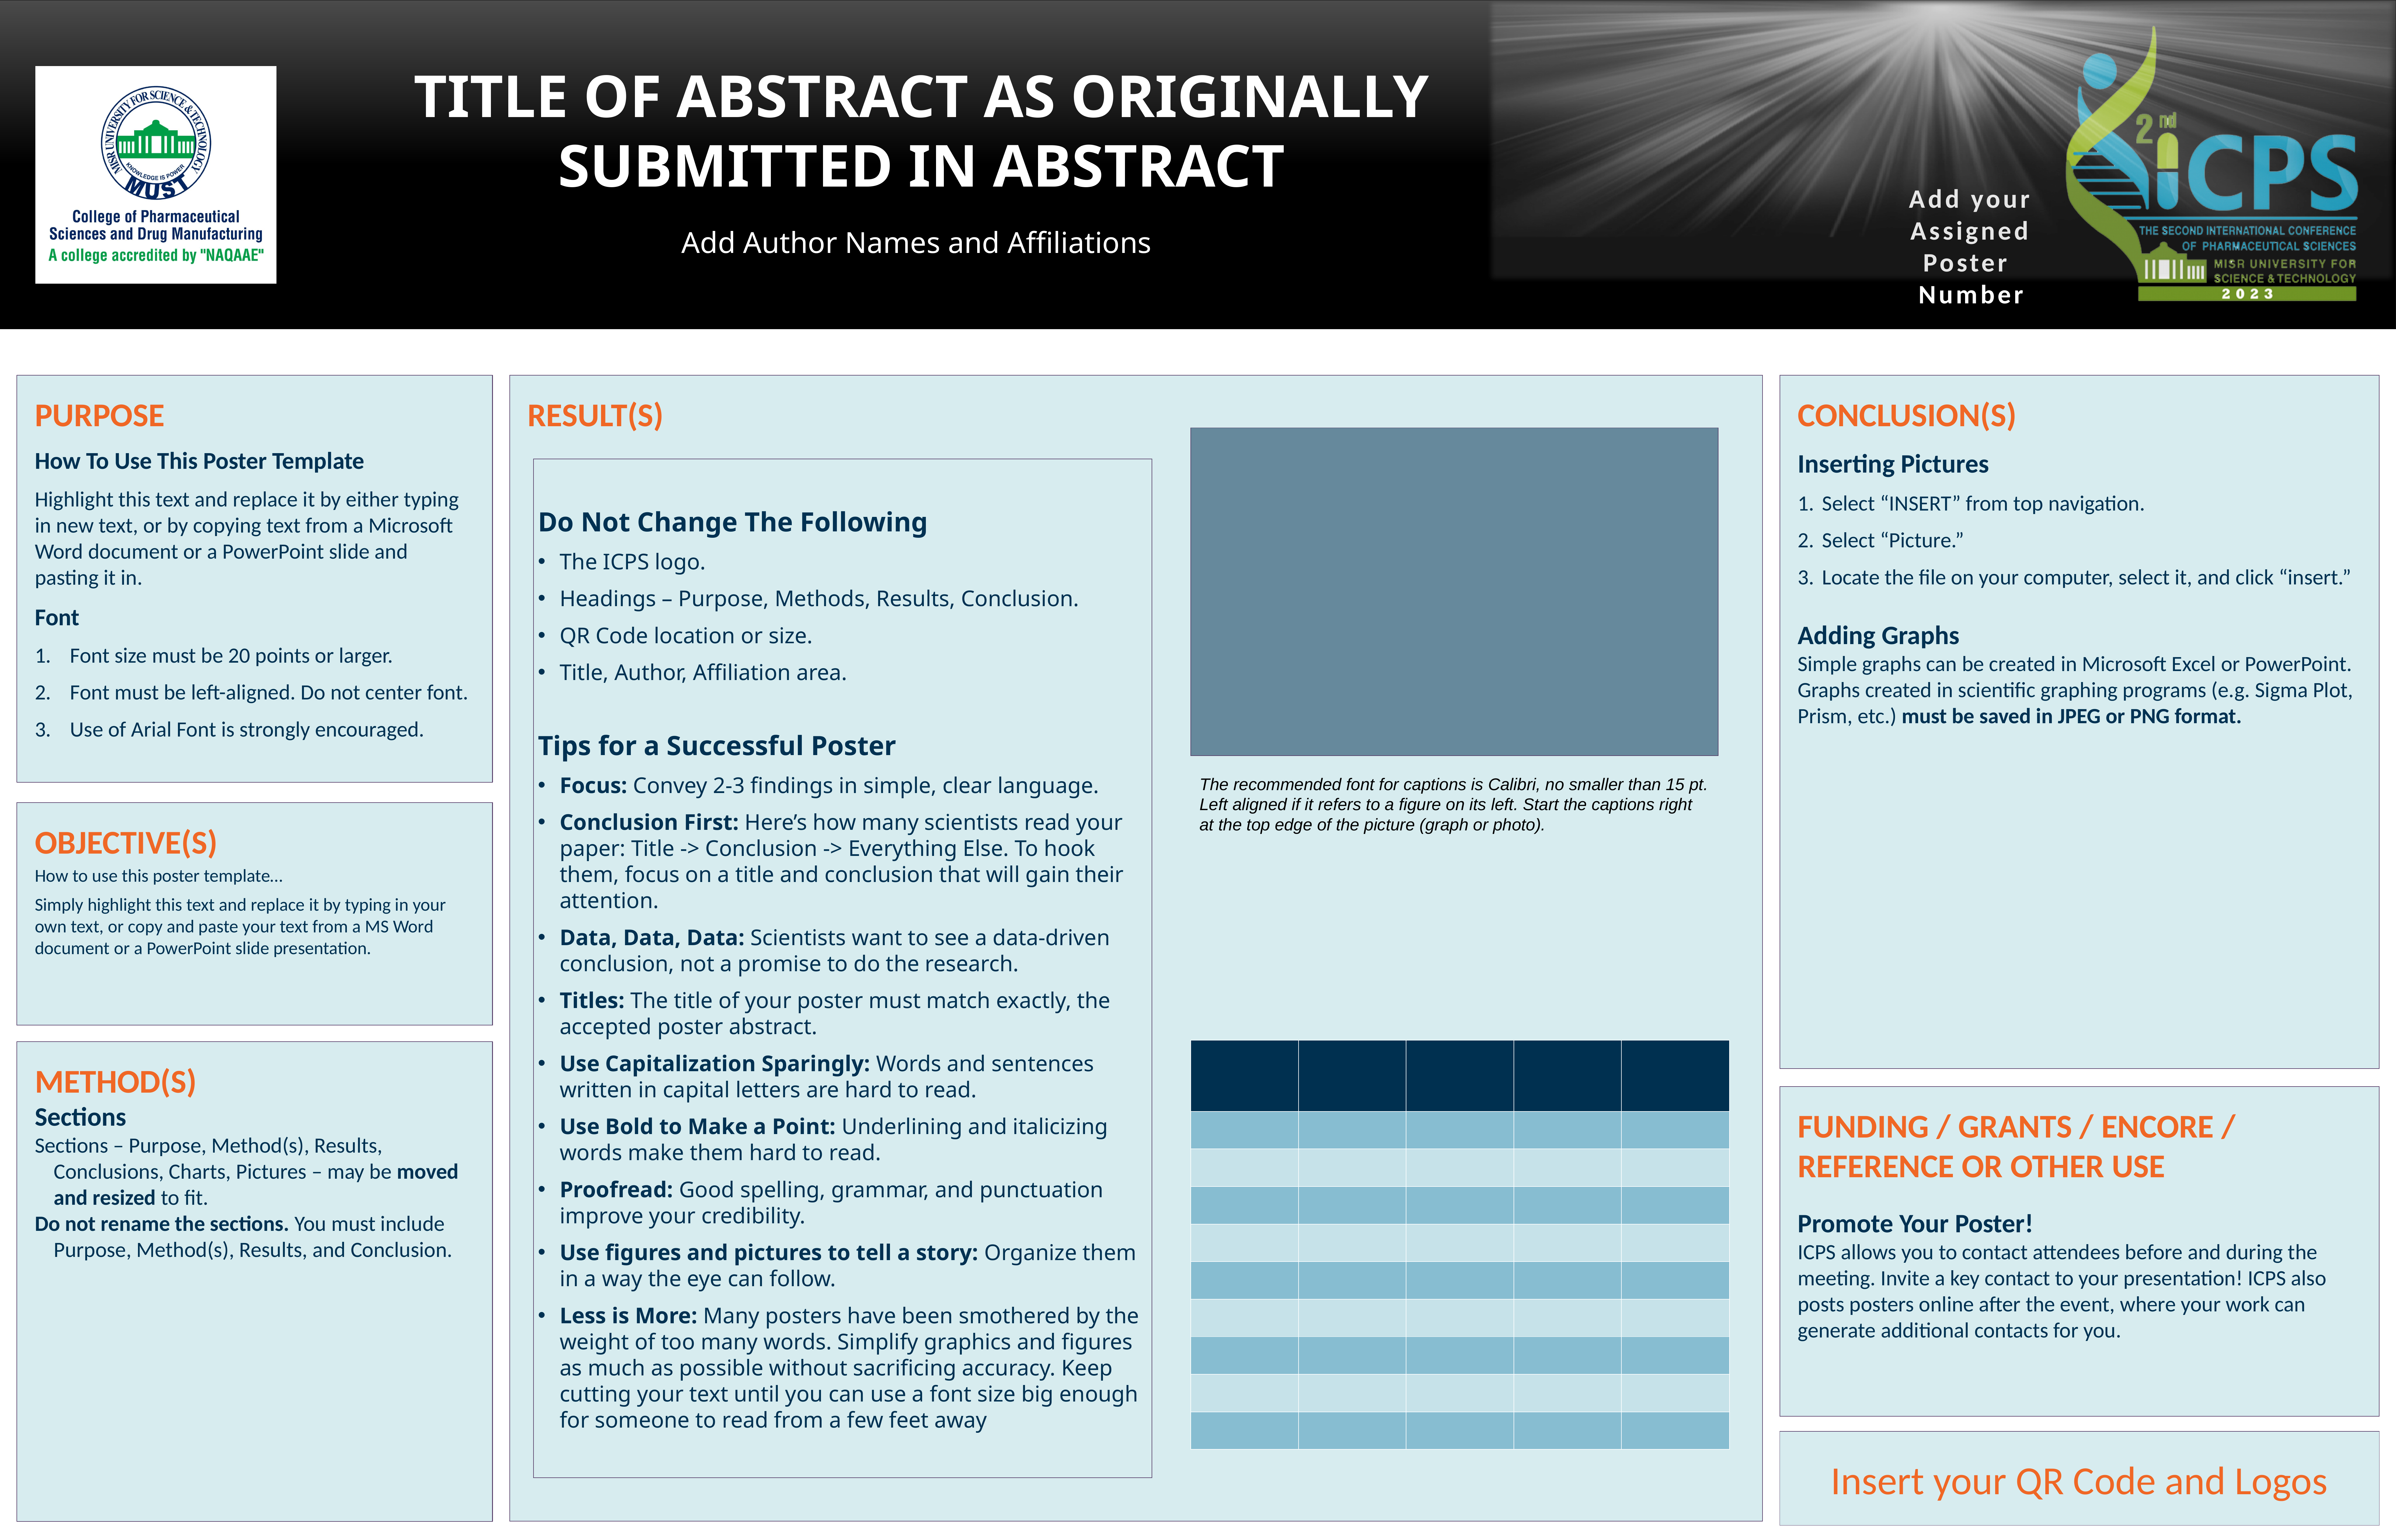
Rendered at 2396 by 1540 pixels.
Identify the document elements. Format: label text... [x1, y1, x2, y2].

table_cell [1299, 1149, 1406, 1186]
table_cell [1191, 1224, 1298, 1261]
table_cell [1406, 1300, 1514, 1337]
table_cell [1622, 1187, 1729, 1224]
text_box Insert your QR Code and Logos [1780, 1431, 2379, 1526]
text_box PURPOSE How To Use This Poster Template Highlight this text and replace it by either typing in new text, or by copying text from a Microsoft Word document or a PowerPoint slide and pasting it in. Font Font size must be 20 points or larger. Font must be left-aligned. Do not center font. Use of Arial Font is strongly encouraged. [17, 375, 493, 782]
table_cell [1622, 1224, 1729, 1261]
table_cell [1191, 1375, 1298, 1412]
table_cell [1299, 1112, 1406, 1149]
table_cell [1406, 1337, 1514, 1374]
table_cell [1299, 1224, 1406, 1261]
table_cell [1622, 1149, 1729, 1186]
text_box [0, 0, 2396, 329]
text_box The recommended font for captions is Calibri, no smaller than 15 pt. Left aligned if it refers to a figure on its left. Start the captions right at the top edge of the picture (graph or photo). [1190, 764, 1718, 843]
table_cell [1622, 1262, 1729, 1299]
table_cell [1406, 1112, 1514, 1149]
text_box Objective(s) How to use this poster template… Simply highlight this text and replace it by typing in your own text, or copy and paste your text from a MS Word document or a PowerPoint slide presentation. [17, 802, 493, 1025]
table_cell [1514, 1149, 1621, 1186]
table_cell [1191, 1337, 1298, 1374]
text_box TITLE OF ABSTRACT AS ORIGINALLY SUBMITTED IN ABSTRACT [341, 57, 1488, 270]
table_cell [1191, 1262, 1298, 1299]
table_cell [1622, 1300, 1729, 1337]
table_cell [1299, 1337, 1406, 1374]
text_box Conclusion(s) Inserting Pictures Select “INSERT” from top navigation. Select “Picture.” Locate the file on your computer, select it, and click “insert.” Adding Graphs Simple graphs can be created in Microsoft Excel or PowerPoint. Graphs created in scientific graphing programs (e.g. Sigma Plot, Prism, etc.) must be saved in JPEG or PNG format. [1780, 375, 2379, 1069]
table_header [1191, 1040, 1298, 1111]
text_box [1190, 428, 1718, 756]
table_cell [1191, 1412, 1298, 1449]
table_cell [1299, 1187, 1406, 1224]
table_cell [1299, 1412, 1406, 1449]
table_cell [1622, 1112, 1729, 1149]
table_cell [1191, 1112, 1298, 1149]
picture [1488, 0, 2396, 328]
text_box FUNDING / GRANTS / ENCORE / REFERENCE or other use Promote Your Poster! ICPS allows you to contact attendees before and during the meeting. Invite a key contact to your presentation! ICPS also posts posters online after the event, where your work can generate additional contacts for you. [1780, 1087, 2379, 1416]
table_cell [1299, 1375, 1406, 1412]
table_header [1299, 1040, 1406, 1111]
picture [35, 66, 276, 284]
table_cell [1406, 1412, 1514, 1449]
table_cell [1299, 1262, 1406, 1299]
table_header [1622, 1040, 1729, 1111]
text_box Add your Assigned Poster Number [1903, 284, 2036, 311]
table_cell [1622, 1337, 1729, 1374]
table_cell [1514, 1337, 1621, 1374]
table_header [1406, 1040, 1514, 1111]
table_cell [1514, 1412, 1621, 1449]
text_box Result(s) [509, 375, 1763, 1521]
table_cell [1299, 1300, 1406, 1337]
table_cell [1406, 1262, 1514, 1299]
table_cell [1514, 1224, 1621, 1261]
table_cell [1191, 1187, 1298, 1224]
table_cell [1622, 1375, 1729, 1412]
table_cell [1191, 1149, 1298, 1186]
table_cell [1514, 1300, 1621, 1337]
table_cell [1514, 1112, 1621, 1149]
table_cell [1514, 1262, 1621, 1299]
table_cell [1191, 1300, 1298, 1337]
table_cell [1406, 1224, 1514, 1261]
table_cell [1622, 1412, 1729, 1449]
table_cell [1406, 1187, 1514, 1224]
table_cell [1514, 1187, 1621, 1224]
text_box Do Not Change The Following The ICPS logo. Headings – Purpose, Methods, Results, Conclusion. QR Code location or size. Title, Author, Affiliation area. Tips for a Successful Poster Focus: Convey 2-3 findings in simple, clear language. Conclusion First: Here’s how many scientists read your paper: Title -> Conclusion -> Everything Else. To hook them, focus on a title and conclusion that will gain their attention. Data, Data, Data: Scientists want to see a data-driven conclusion, not a promise to do the research. Titles: The title of your poster must match exactly, the accepted poster abstract. Use Capitalization Sparingly: Words and sentences written in capital letters are hard to read. Use Bold to Make a Point: Underlining and italicizing words make them hard to read. Proofread: Good spelling, grammar, and punctuation improve your credibility. Use figures and pictures to tell a story: Organize them in a way the eye can follow. Less is More: Many posters have been smothered by the weight of too many words. Simplify graphics and figures as much as possible without sacrificing accuracy. Keep cutting your text until you can use a font size big enough for someone to read from a few feet away [533, 459, 1152, 1478]
table_header [1514, 1040, 1621, 1111]
table_cell [1406, 1375, 1514, 1412]
table_cell [1514, 1375, 1621, 1412]
table_cell [1406, 1149, 1514, 1186]
text_box Method(s) Sections Sections – Purpose, Method(s), Results, Conclusions, Charts, Pictures – may be moved and resized to fit. Do not rename the sections. You must include Purpose, Method(s), Results, and Conclusion. [17, 1041, 493, 1521]
